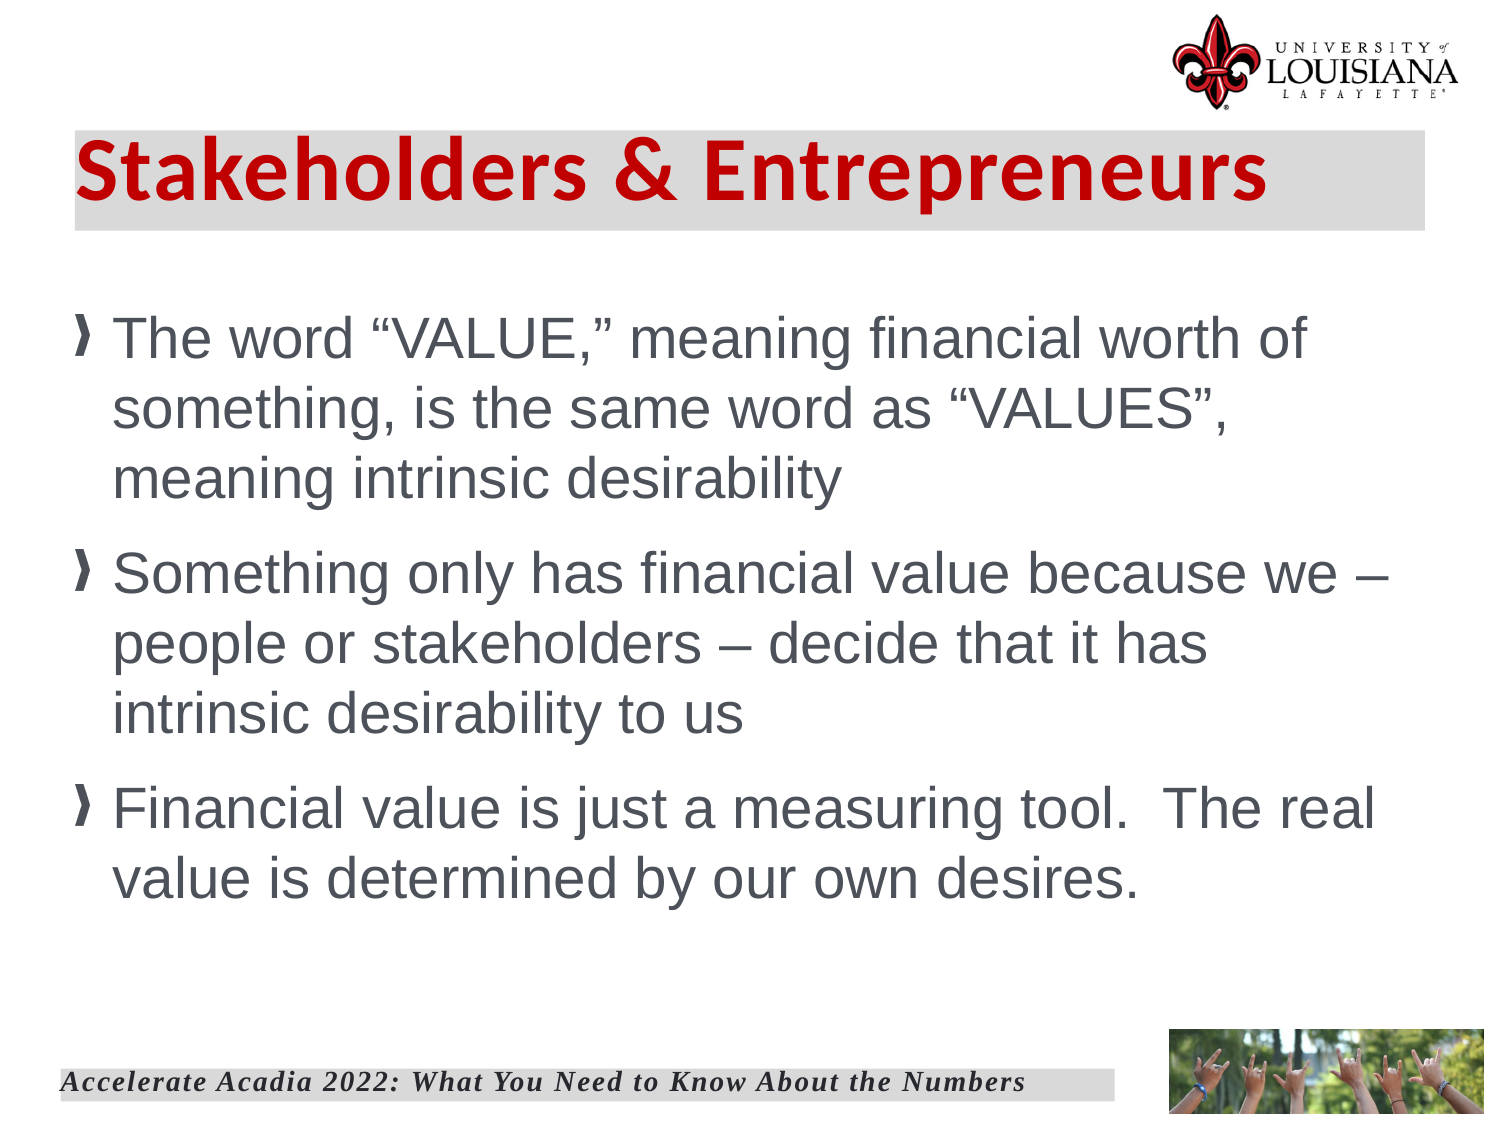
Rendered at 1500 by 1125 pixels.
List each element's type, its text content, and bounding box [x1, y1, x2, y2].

picture [75, 784, 90, 826]
picture [1159, 3, 1484, 117]
picture [75, 549, 90, 591]
picture [1169, 1029, 1484, 1114]
text_box Stakeholders & Entrepreneurs [74, 130, 1425, 231]
picture [75, 314, 90, 356]
text_box Accelerate Acadia 2022: What You Need to Know About the Numbers [60, 1068, 1115, 1102]
list The word “VALUE,” meaning financial worth of something, is the same word as “VALUES”, meaning intrinsic desirability Something only has financial value because we – people or stakeholders – decide that it has intrinsic desirability to us Financial value is just a measuring tool. The real value is determined by our own desires. [75, 299, 1425, 982]
